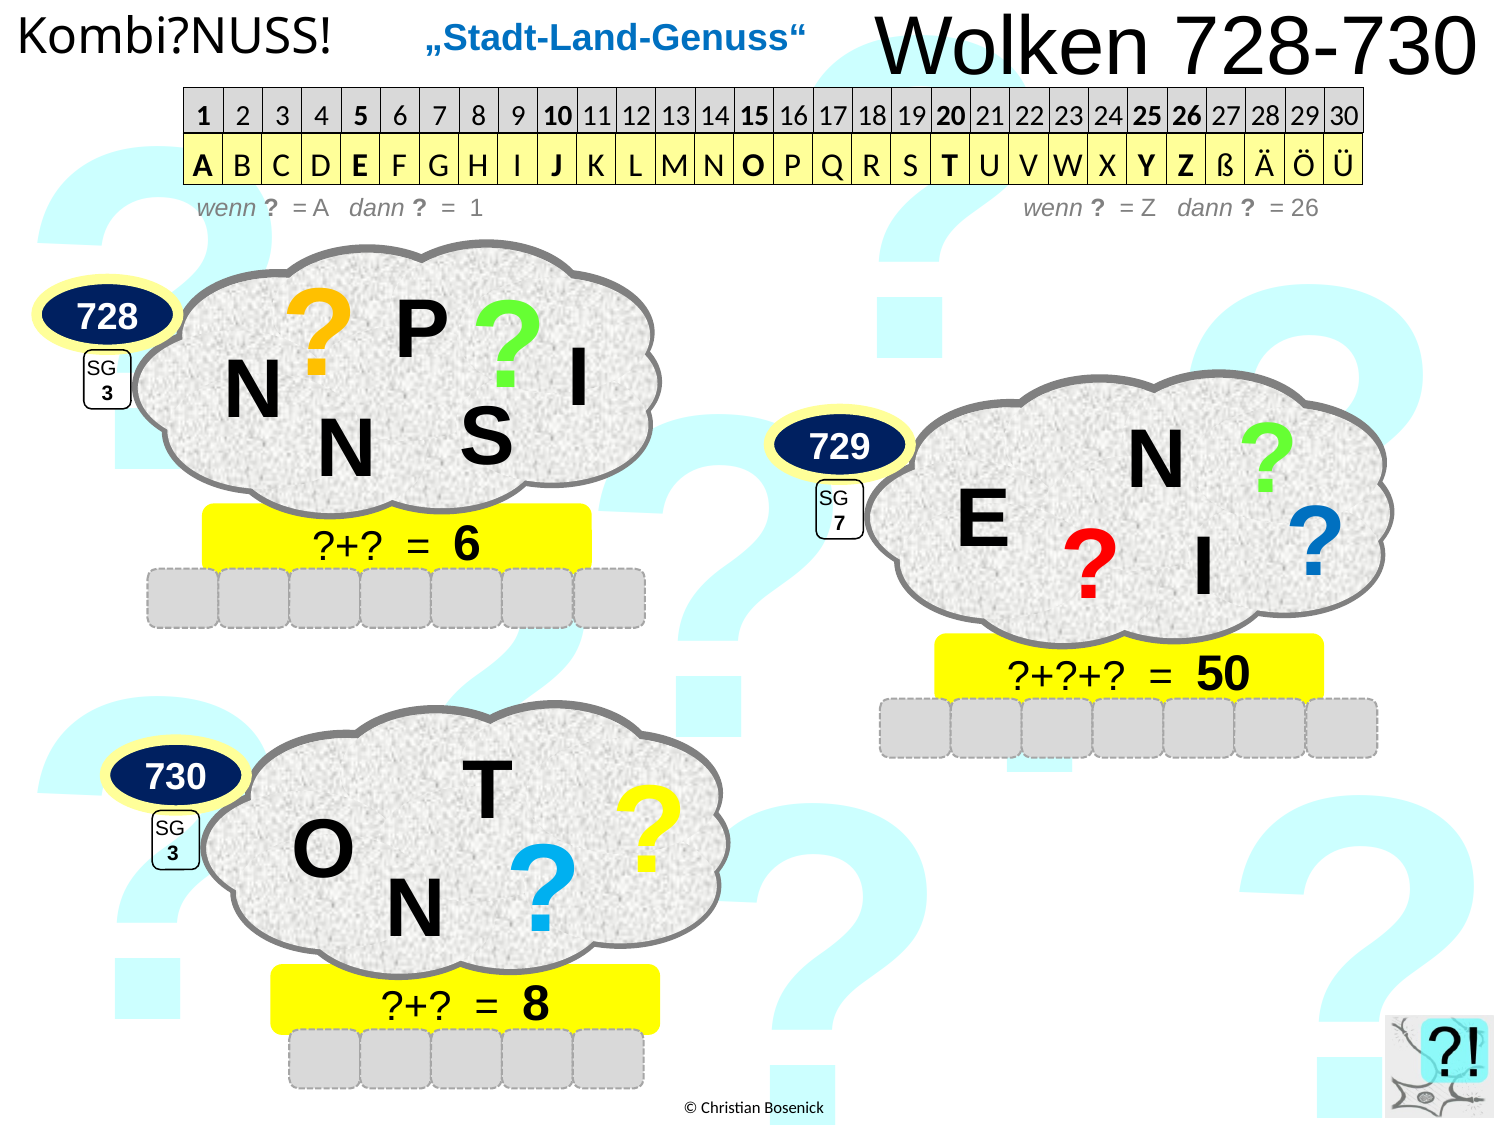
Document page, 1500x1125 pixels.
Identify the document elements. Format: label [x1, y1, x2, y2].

text_box [0, 0, 1500, 1125]
picture [1385, 1015, 1494, 1118]
